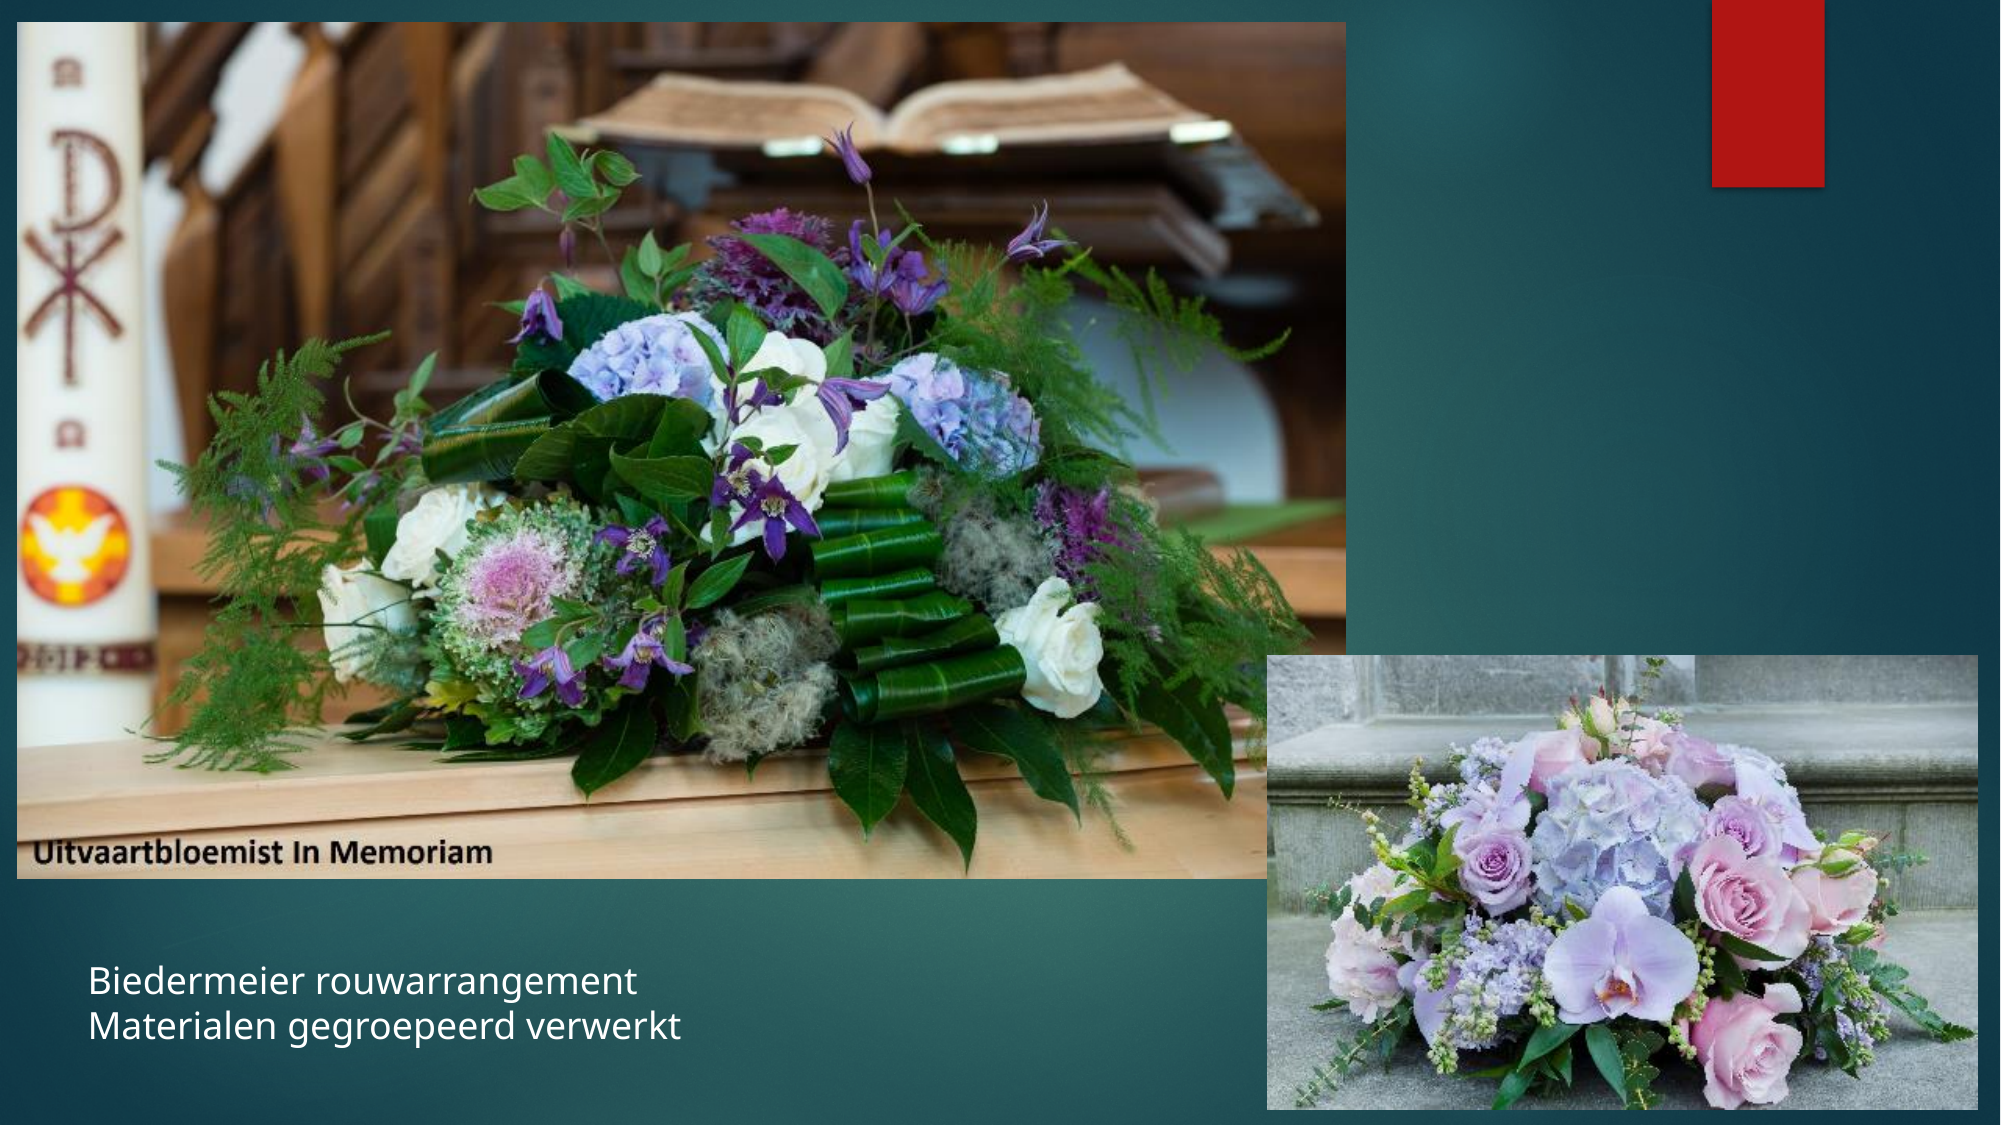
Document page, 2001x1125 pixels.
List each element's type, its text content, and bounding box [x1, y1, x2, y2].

picture [0, 0, 1978, 1125]
text_box Biedermeier rouwarrangement Materialen gegroepeerd verwerkt [72, 949, 855, 1054]
